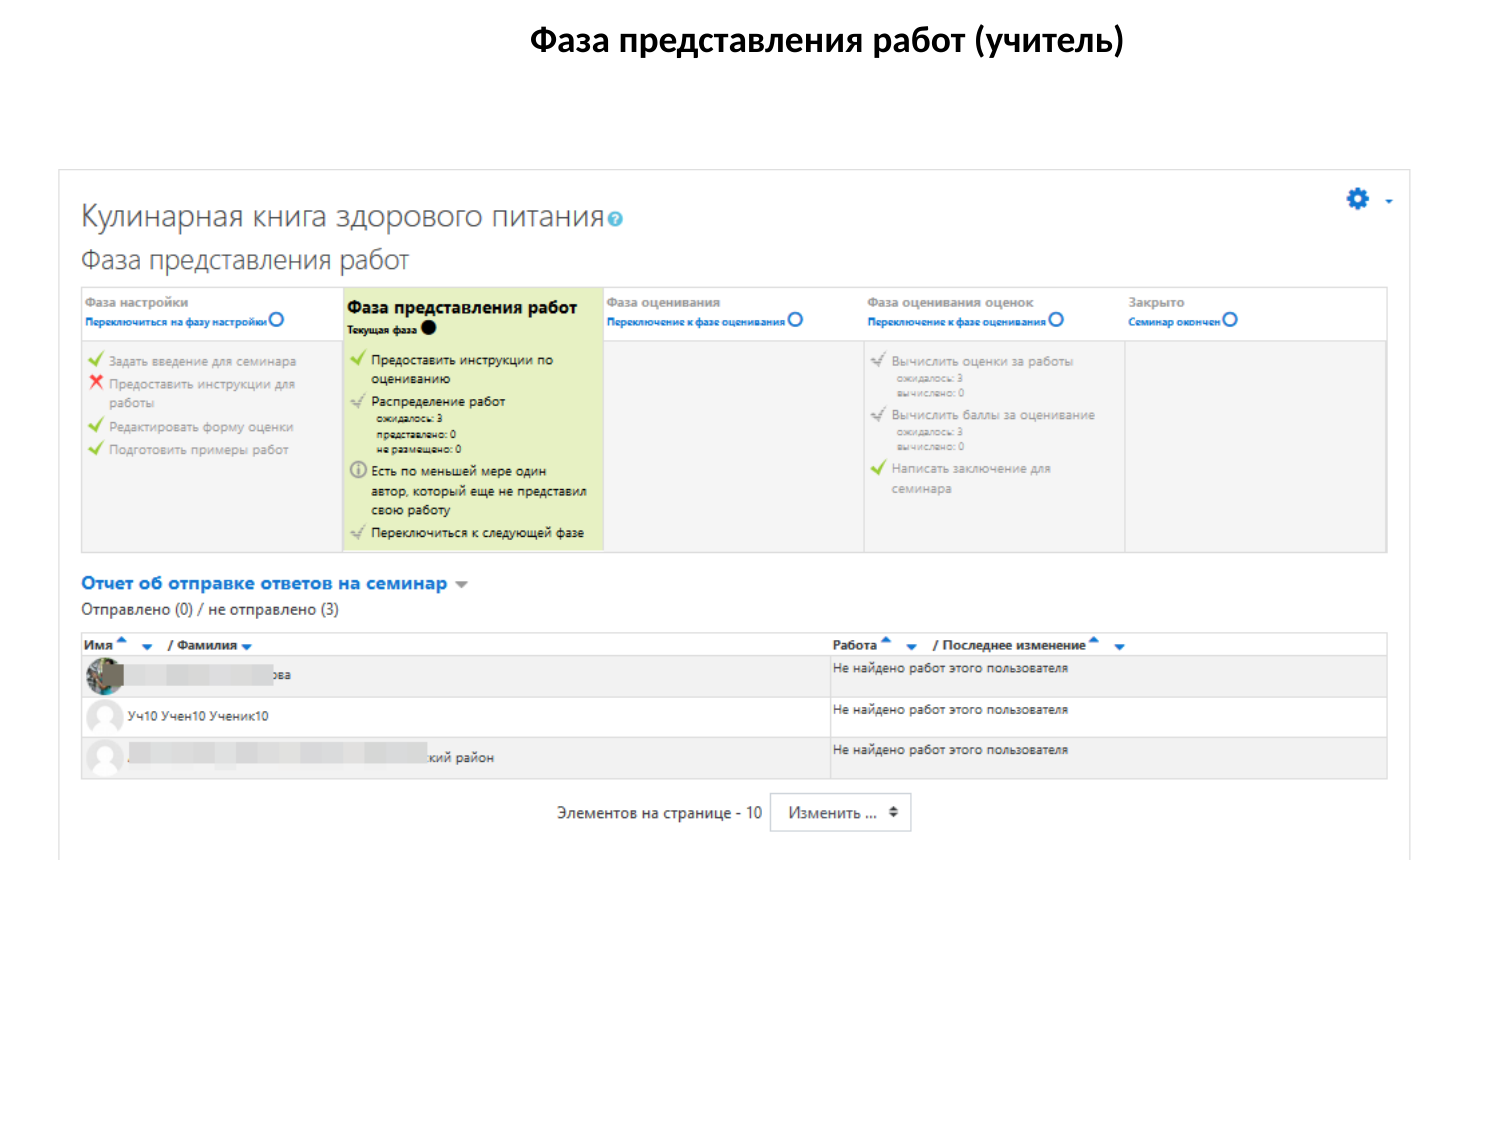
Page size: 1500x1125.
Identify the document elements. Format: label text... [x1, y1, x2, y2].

picture [52, 169, 1412, 860]
text_box Фаза представления работ (учитель) [515, 7, 1141, 67]
